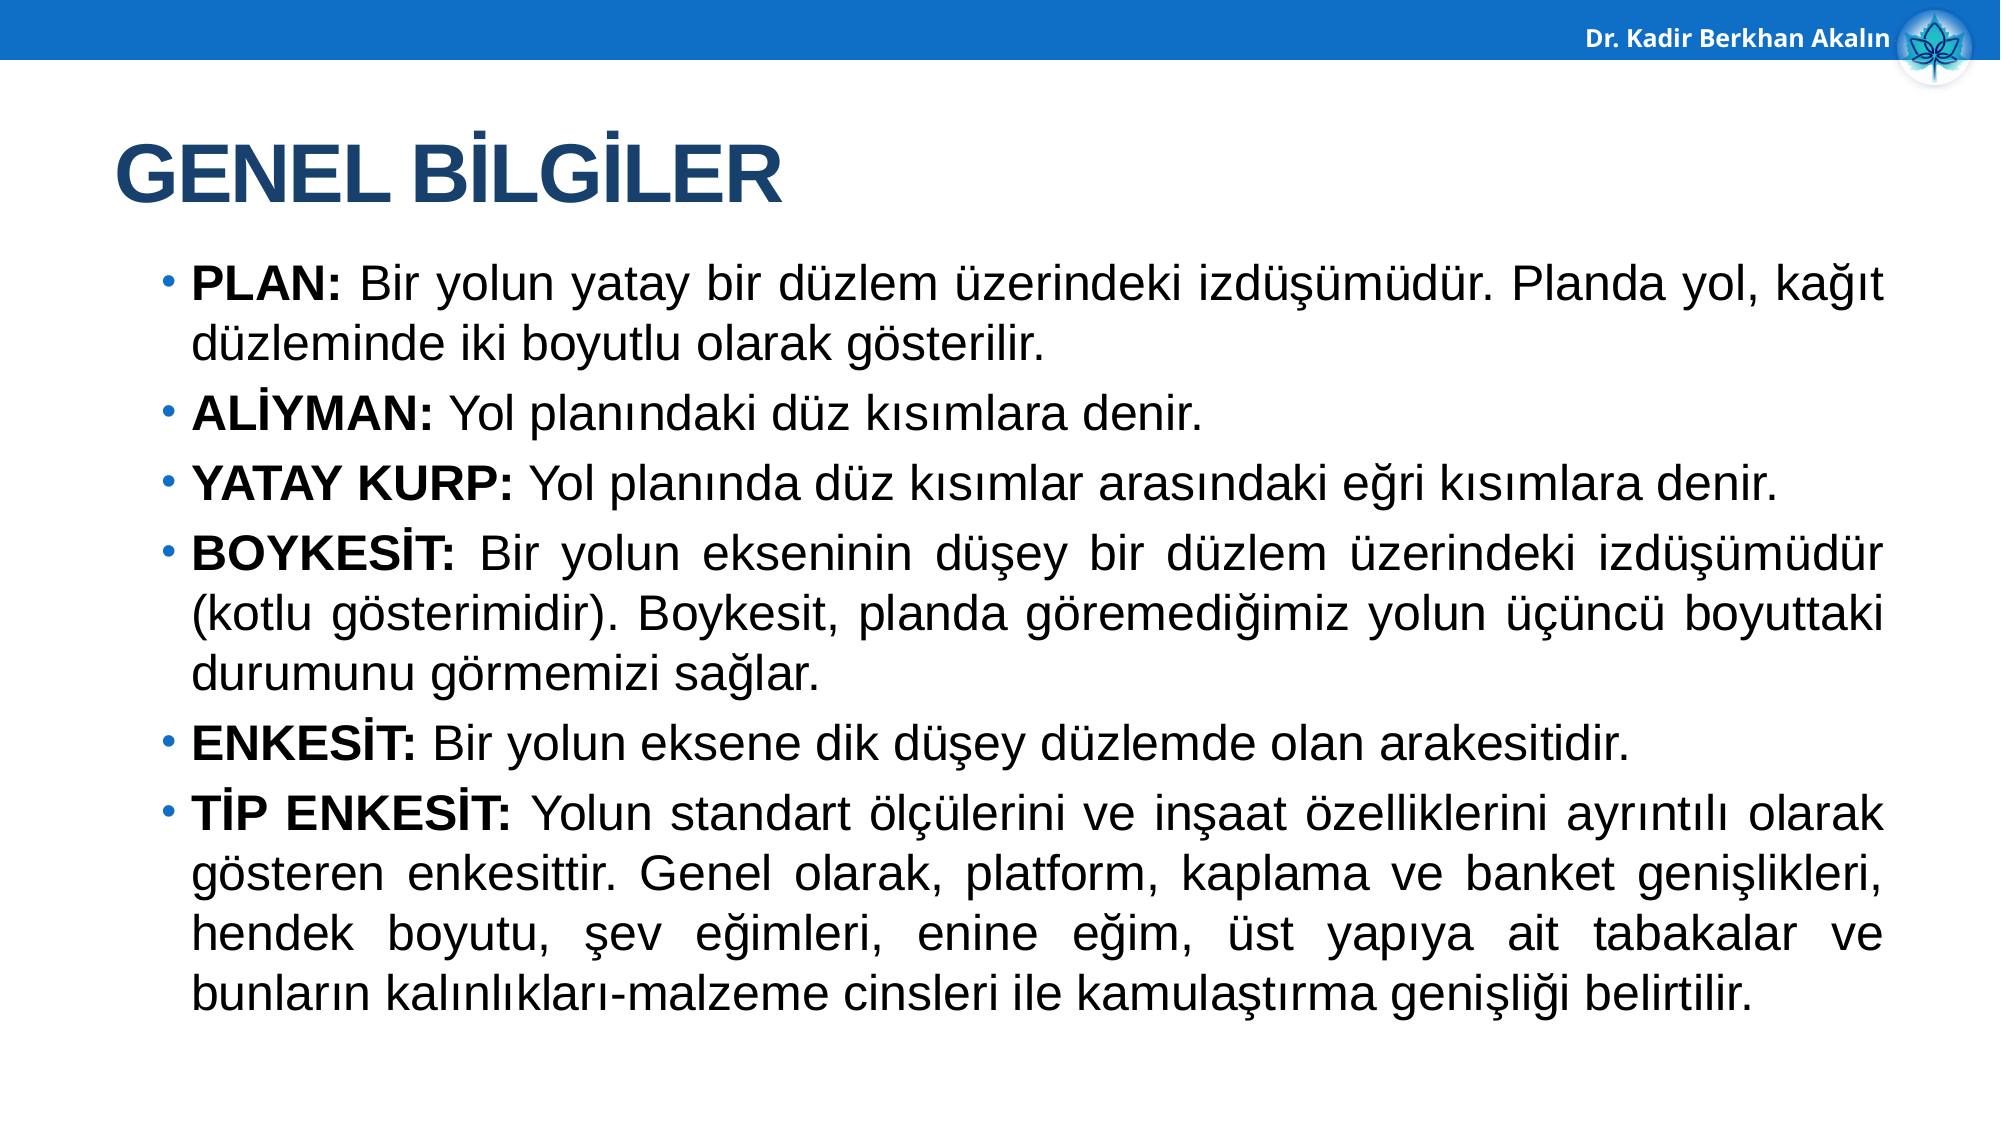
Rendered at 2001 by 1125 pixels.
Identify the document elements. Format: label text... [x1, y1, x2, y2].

picture [1875, 0, 1990, 108]
list PLAN: Bir yolun yatay bir düzlem üzerindeki izdüşümüdür. Planda yol, kağıt düzleminde iki boyutlu olarak gösterilir. ALİYMAN: Yol planındaki düz kısımlara denir. YATAY KURP: Yol planında düz kısımlar arasındaki eğri kısımlara denir. BOYKESİT: Bir yolun ekseninin düşey bir düzlem üzerindeki izdüşümüdür (kotlu gösterimidir). Boykesit, planda göremediğimiz yolun üçüncü boyuttaki durumunu görmemizi sağlar. ENKESİT: Bir yolun eksene dik düşey düzlemde olan arakesitidir. TİP ENKESİT: Yolun standart ölçülerini ve inşaat özelliklerini ayrıntılı olarak gösteren enkesittir. Genel olarak, platform, kaplama ve banket genişlikleri, hendek boyutu, şev eğimleri, enine eğim, üst yapıya ait tabakalar ve bunların kalınlıkları-malzeme cinsleri ile kamulaştırma genişliği belirtilir. [146, 243, 1900, 1005]
title GENEL BİLGİLER [99, 87, 1900, 250]
text_box Dr. Kadir Berkhan Akalın [1570, 15, 1872, 61]
